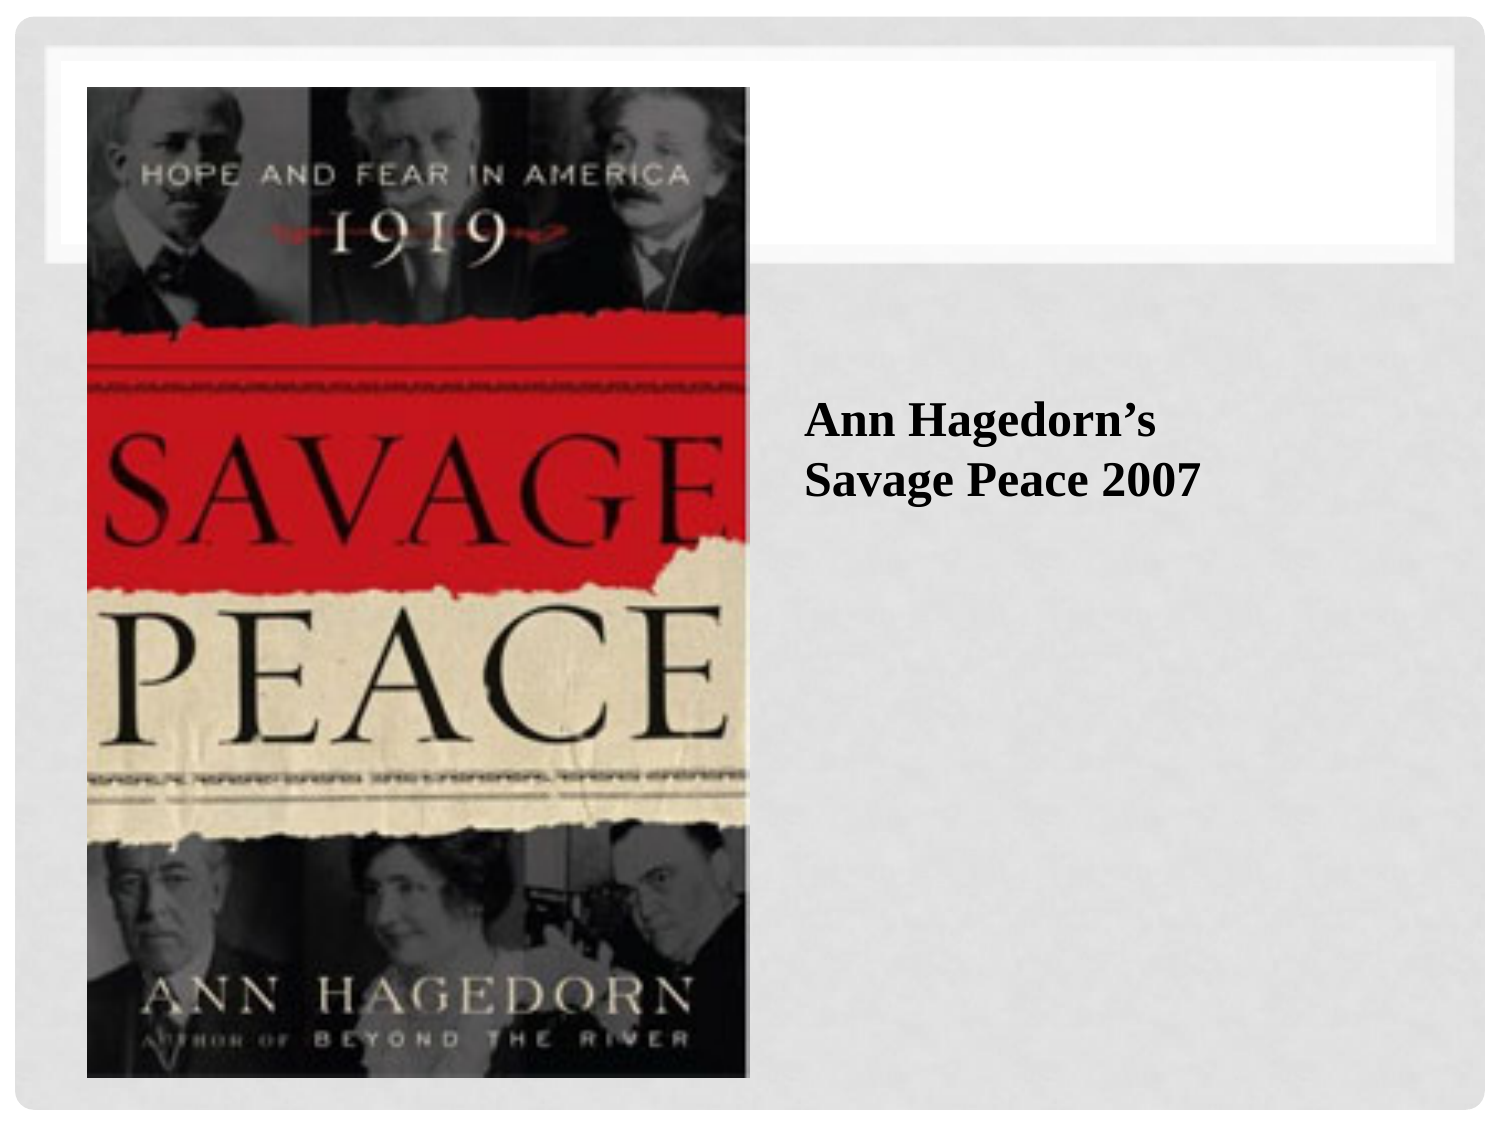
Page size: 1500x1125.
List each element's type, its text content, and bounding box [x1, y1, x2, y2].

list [87, 87, 751, 1079]
text_box Ann Hagedorn’s Savage Peace 2007 [789, 378, 1217, 514]
picture [15, 16, 1485, 1110]
